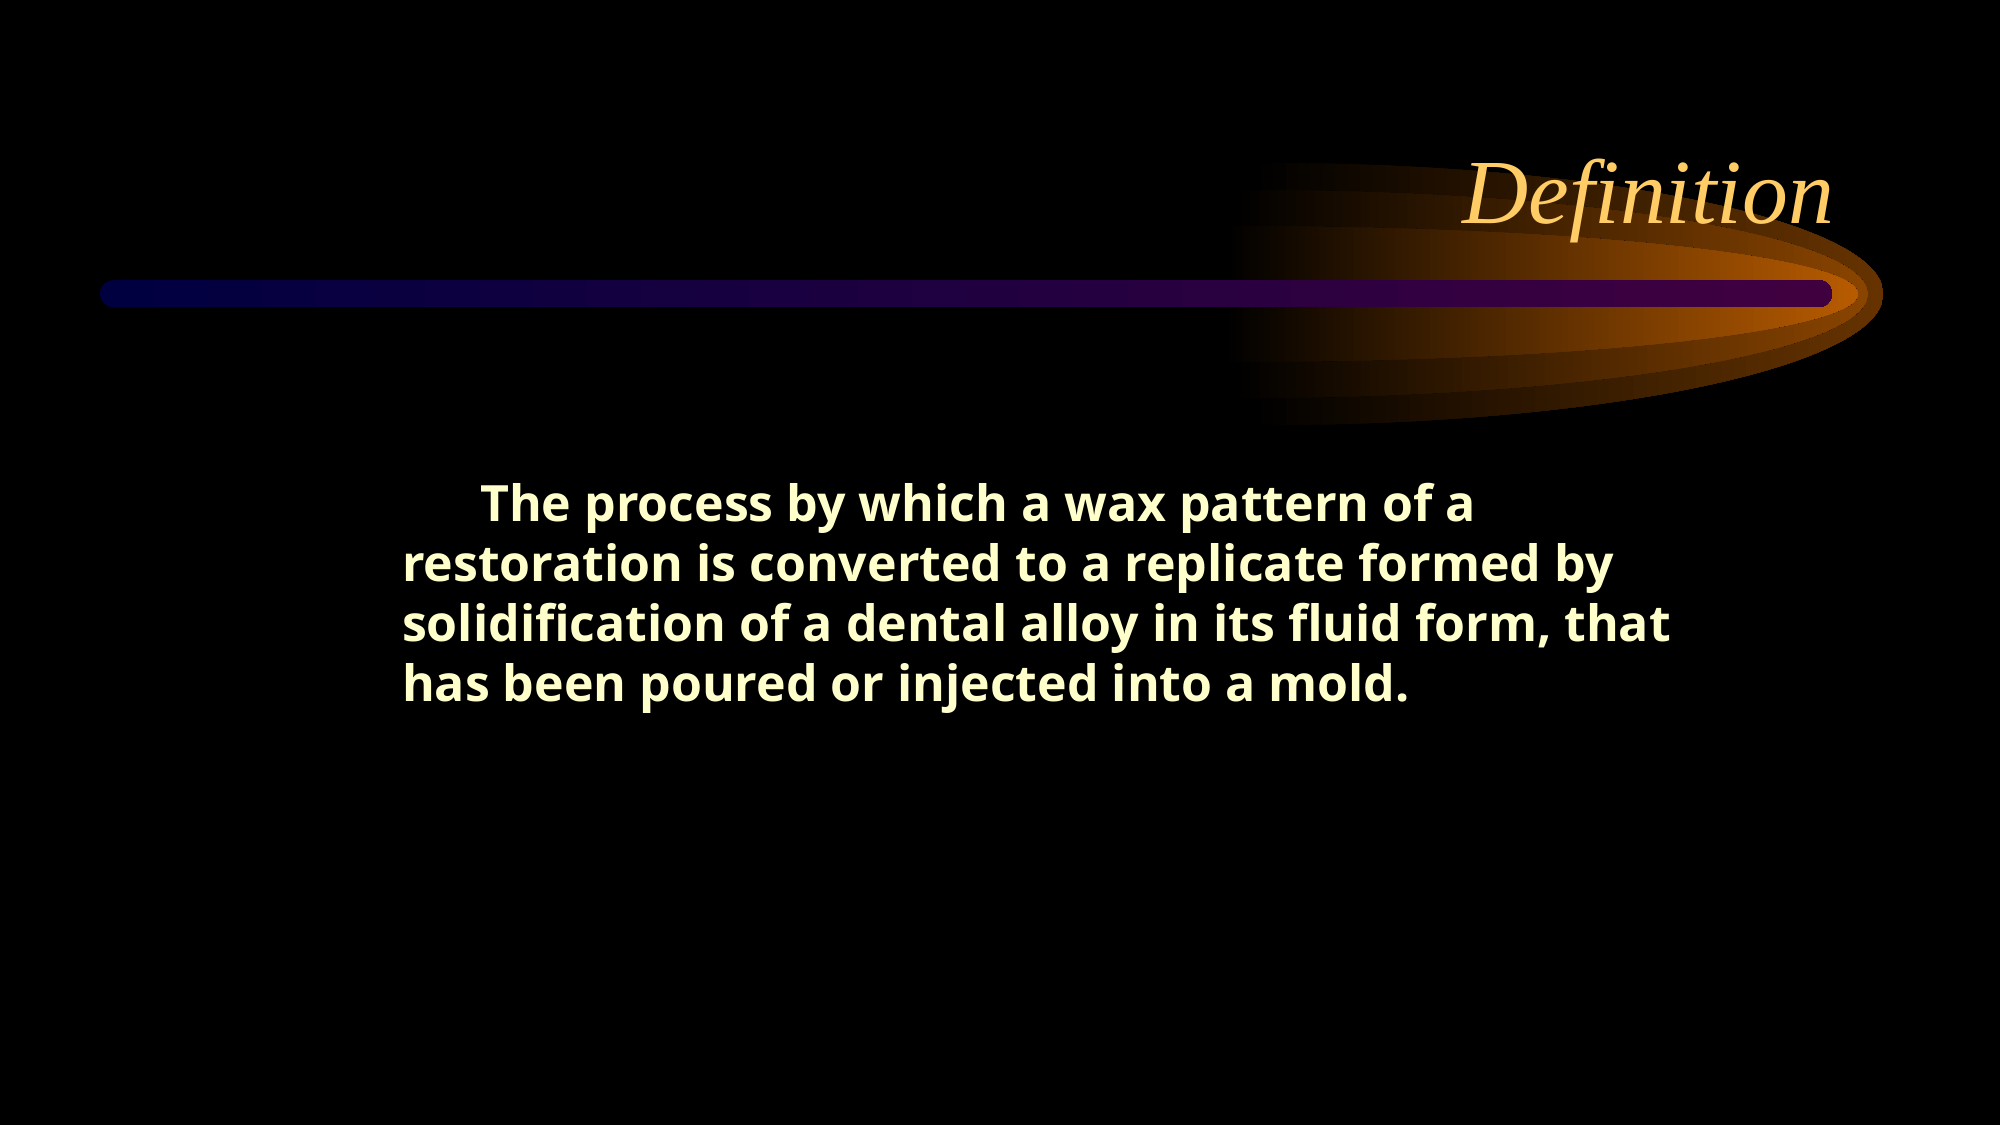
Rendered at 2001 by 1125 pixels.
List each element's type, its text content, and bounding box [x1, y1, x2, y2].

title Definition [150, 62, 1850, 250]
text_box The process by which a wax pattern of a restoration is converted to a replicate formed by solidification of a dental alloy in its fluid form, that has been poured or injected into a mold. [387, 464, 1688, 719]
